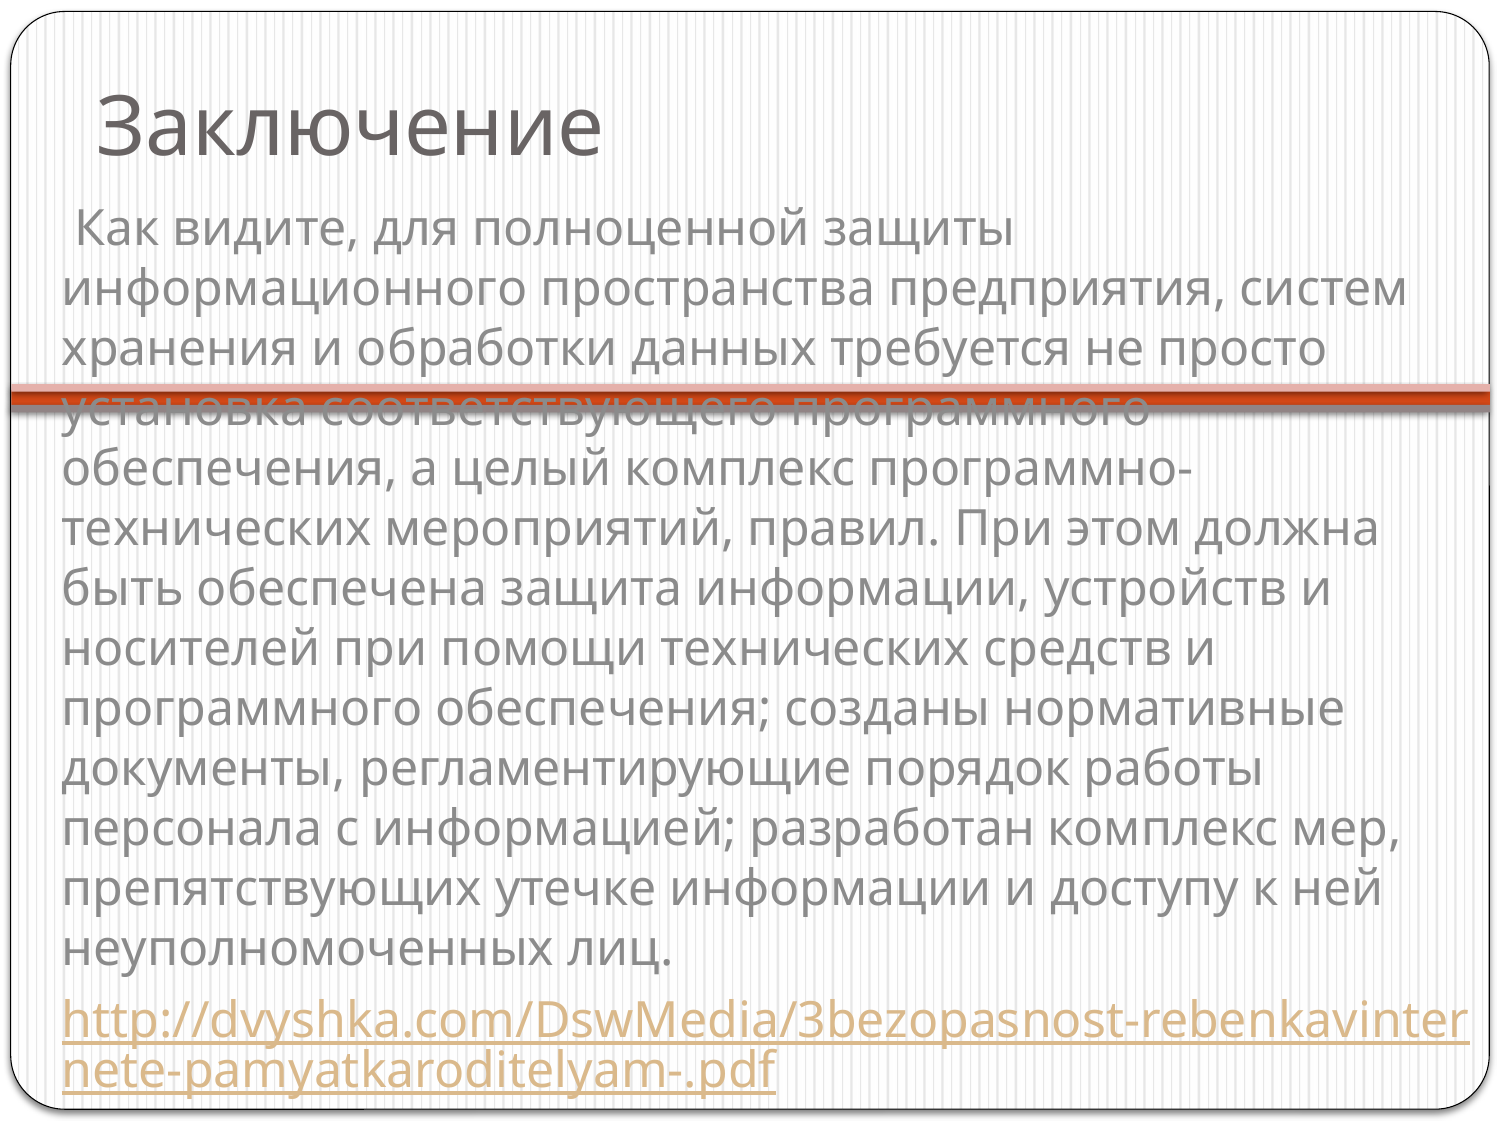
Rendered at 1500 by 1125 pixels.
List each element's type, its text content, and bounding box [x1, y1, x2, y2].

title Заключение [82, 58, 622, 187]
list Как видите, для полноценной защиты информационного пространства предприятия, систем хранения и обработки данных требуется не просто установка соответствующего программного обеспечения, а целый комплекс программно-технических мероприятий, правил. При этом должна быть обеспечена защита информации, устройств и носителей при помощи технических средств и программного обеспечения; созданы нормативные документы, регламентирующие порядок работы персонала с информацией; разработан комплекс мер, препятствующих утечке информации и доступу к ней неуполномоченных лиц. http://dvyshka.com/DswMedia/3bezopasnost-rebenkavinternete-pamyatkaroditelyam-.pdf [46, 187, 1500, 766]
